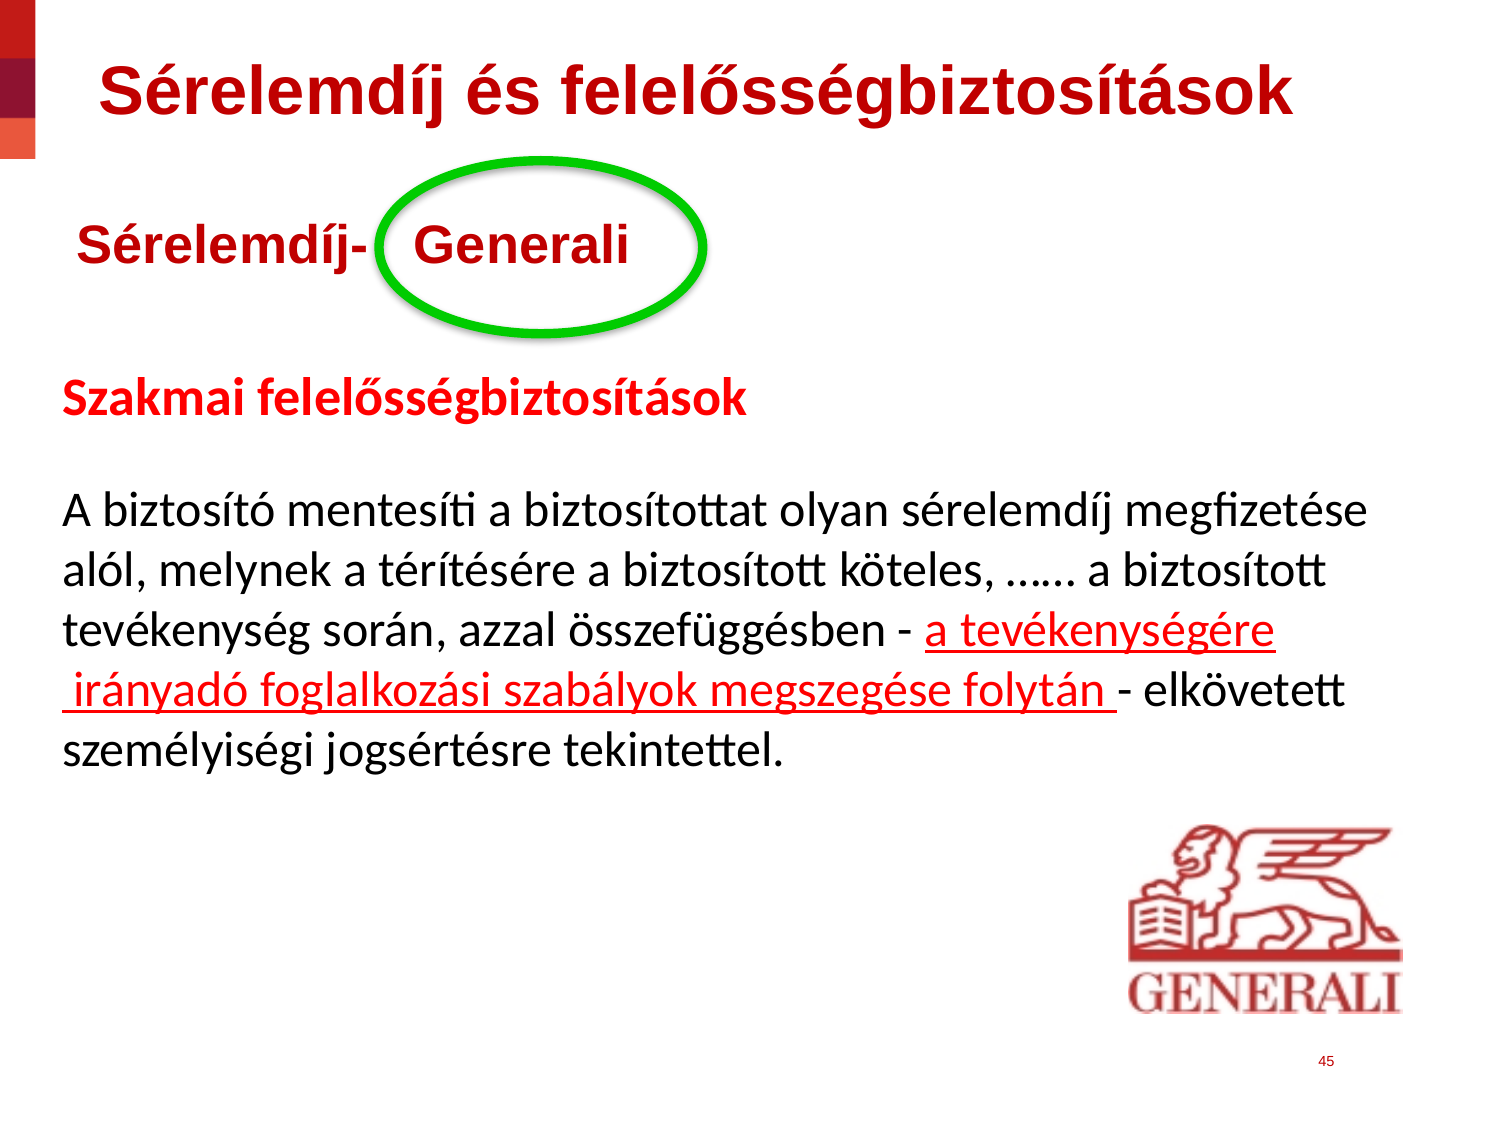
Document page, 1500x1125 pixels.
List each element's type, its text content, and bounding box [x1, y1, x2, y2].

picture [1127, 823, 1403, 1014]
text_box Sérelemdíj- Generali [61, 201, 1340, 358]
text_box [378, 159, 704, 335]
text_box Szakmai felelősségbiztosítások A biztosító mentesíti a biztosítottat olyan sérelemdíj megfizetése alól, melynek a térítésére a biztosított köteles, …… a biztosított tevékenység során, azzal összefüggésben - a tevékenységére irányadó foglalkozási szabályok megszegése folytán - elkövetett személyiségi jogsértésre tekintettel. [62, 326, 1415, 1020]
text_box Sérelemdíj és felelősségbiztosítások [98, 55, 1340, 140]
text_box [100, 361, 1471, 1125]
